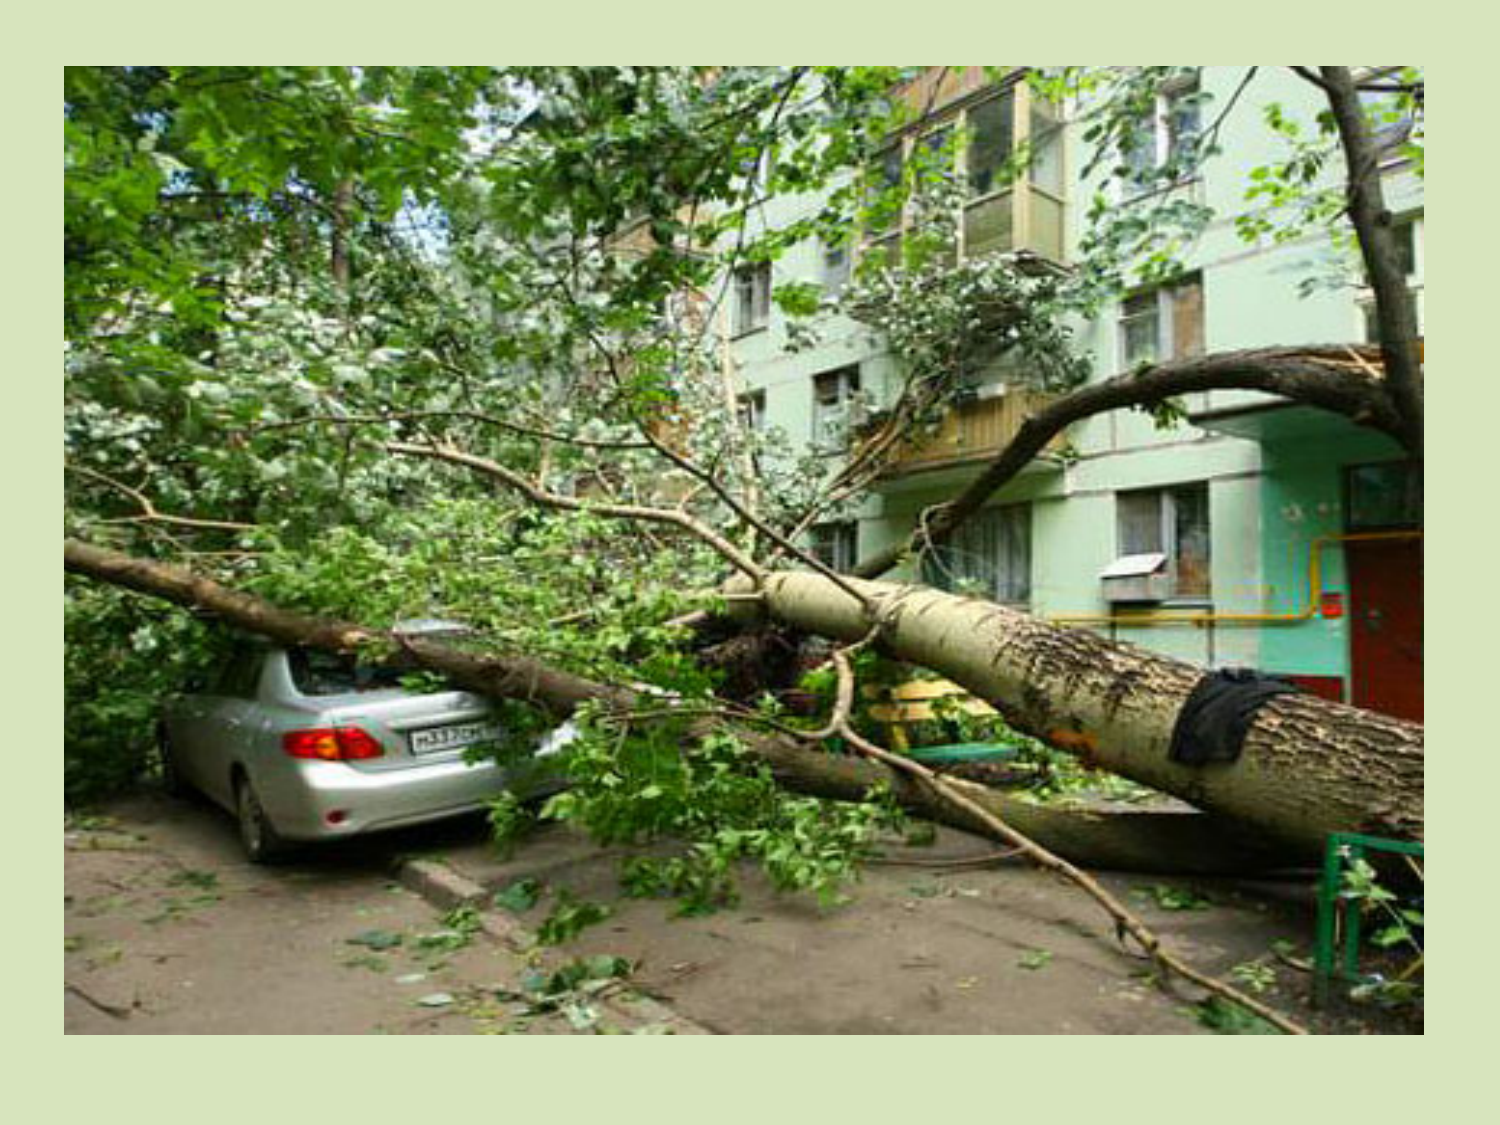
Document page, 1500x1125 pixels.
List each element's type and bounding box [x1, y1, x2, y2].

picture [64, 66, 1424, 1036]
